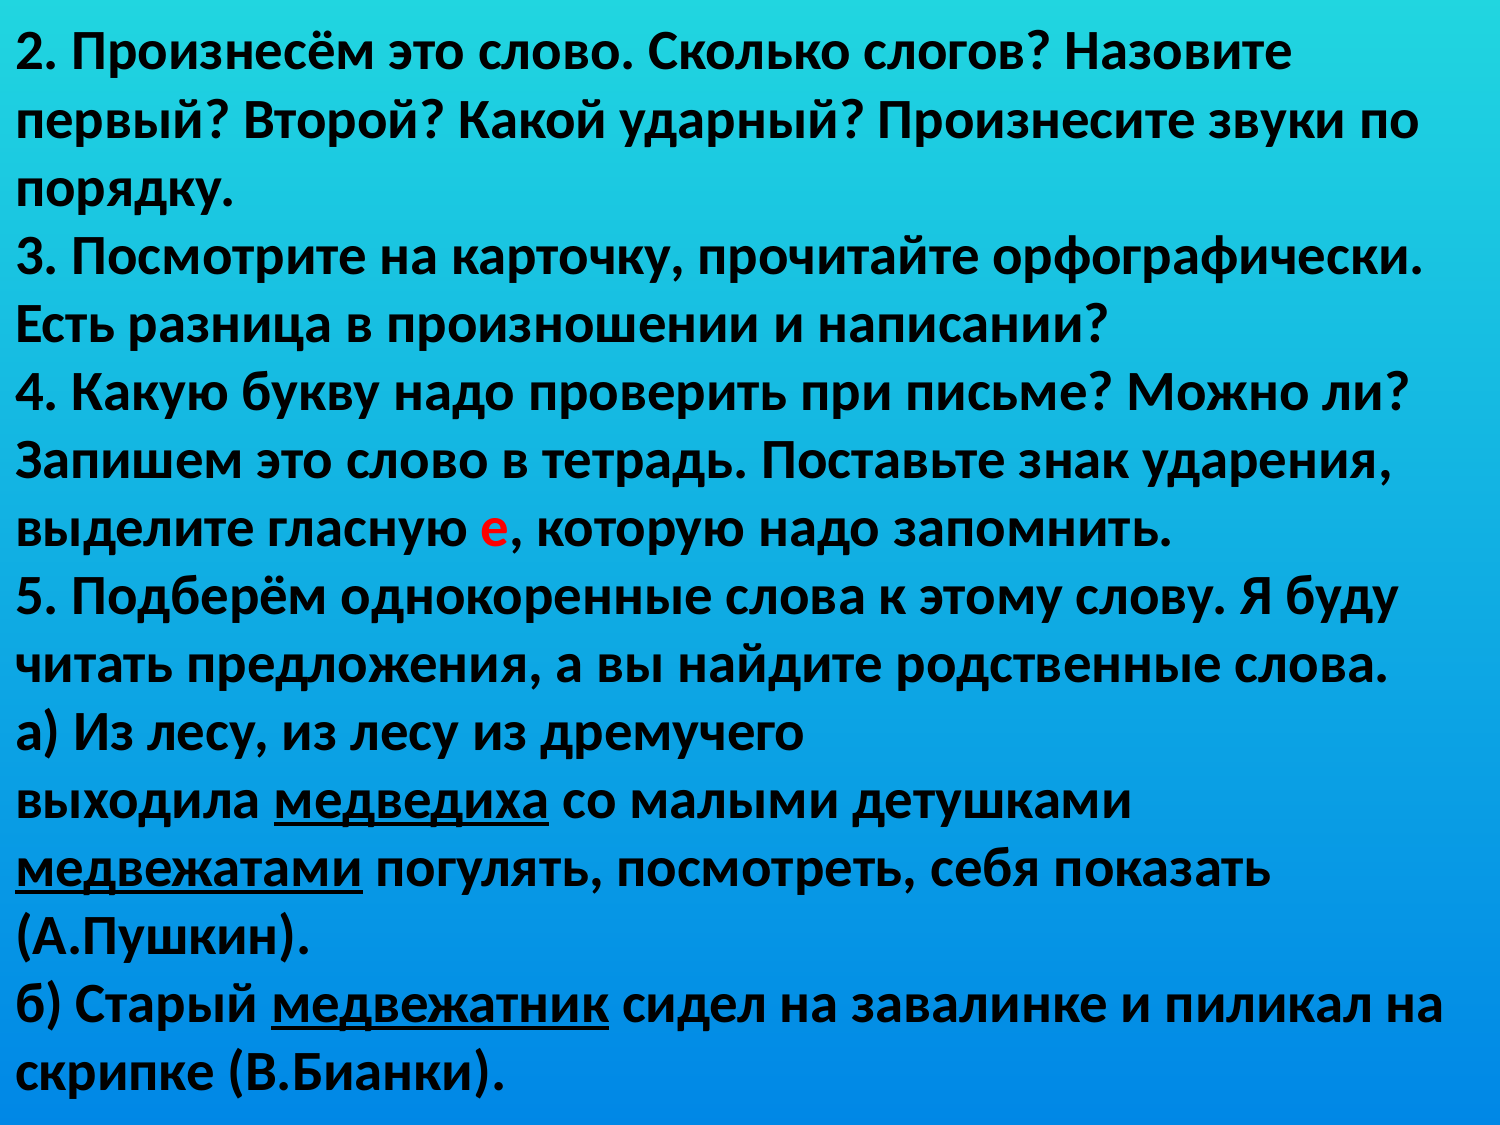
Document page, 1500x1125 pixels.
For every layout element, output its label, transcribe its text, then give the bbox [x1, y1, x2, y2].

title 2. Произнесём это слово. Сколько слогов? Назовите первый? Второй? Какой ударный? Произнесите звуки по порядку. 3. Посмотрите на карточку, прочитайте орфографически. Есть разница в произношении и написании? 4. Какую букву надо проверить при письме? Можно ли? Запишем это слово в тетрадь. Поставьте знак ударения, выделите гласную е, которую надо запомнить. 5. Подберём однокоренные слова к этому слову. Я буду читать предложения, а вы найдите родственные слова. а) Из лесу, из лесу из дремучего выходила медведиха со малыми детушками медвежатами погулять, посмотреть, себя показать (А.Пушкин). б) Старый медвежатник сидел на завалинке и пиликал на скрипке (В.Бианки). [0, 0, 1500, 1125]
